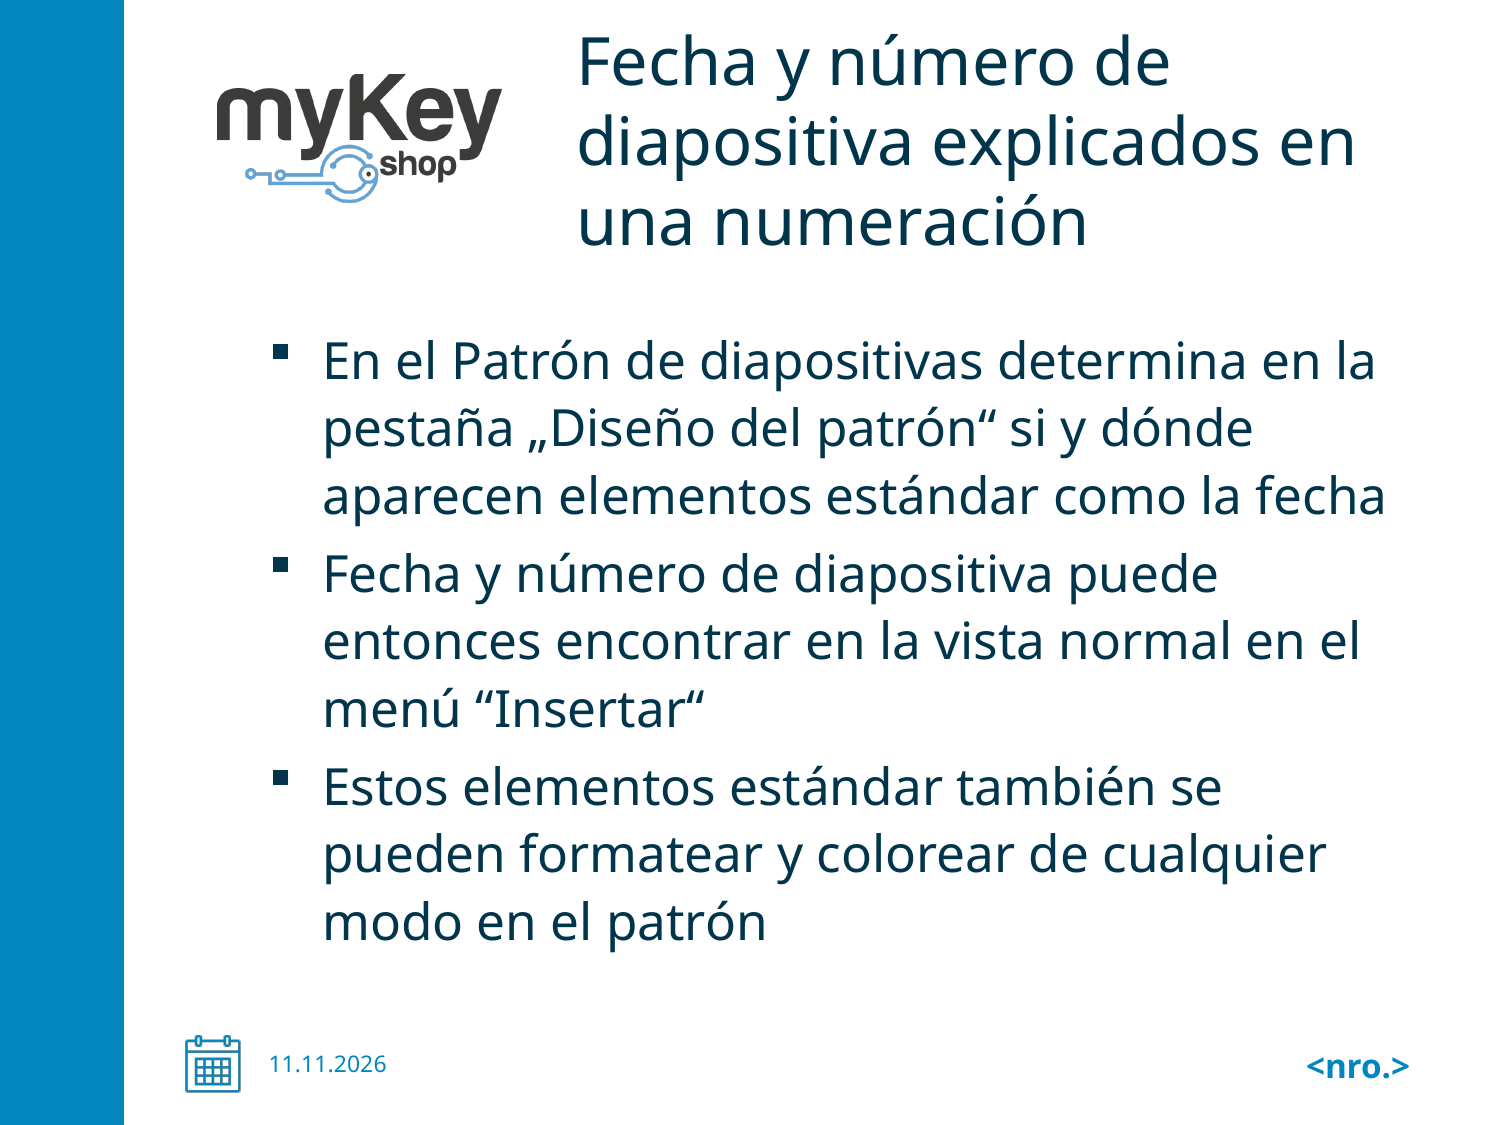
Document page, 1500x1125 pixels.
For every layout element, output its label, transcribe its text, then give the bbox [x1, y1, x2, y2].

picture [202, 1035, 224, 1039]
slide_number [253, 1035, 455, 1095]
picture [183, 1035, 243, 1095]
picture [217, 74, 502, 203]
picture [188, 1053, 238, 1090]
slide_number 3 [1257, 1035, 1425, 1095]
picture [188, 1043, 238, 1050]
title Fecha y número de diapositiva explicados en una numeración [561, 45, 1425, 233]
list En el Patrón de diapositivas determina en la pestaña „Diseño del patrón“ si y dónde aparecen elementos estándar como la fecha Fecha y número de diapositiva puede entonces encontrar en la vista normal en el menú “Insertar“ Estos elementos estándar también se pueden formatear y colorear de cualquier modo en el patrón [253, 314, 1425, 1005]
